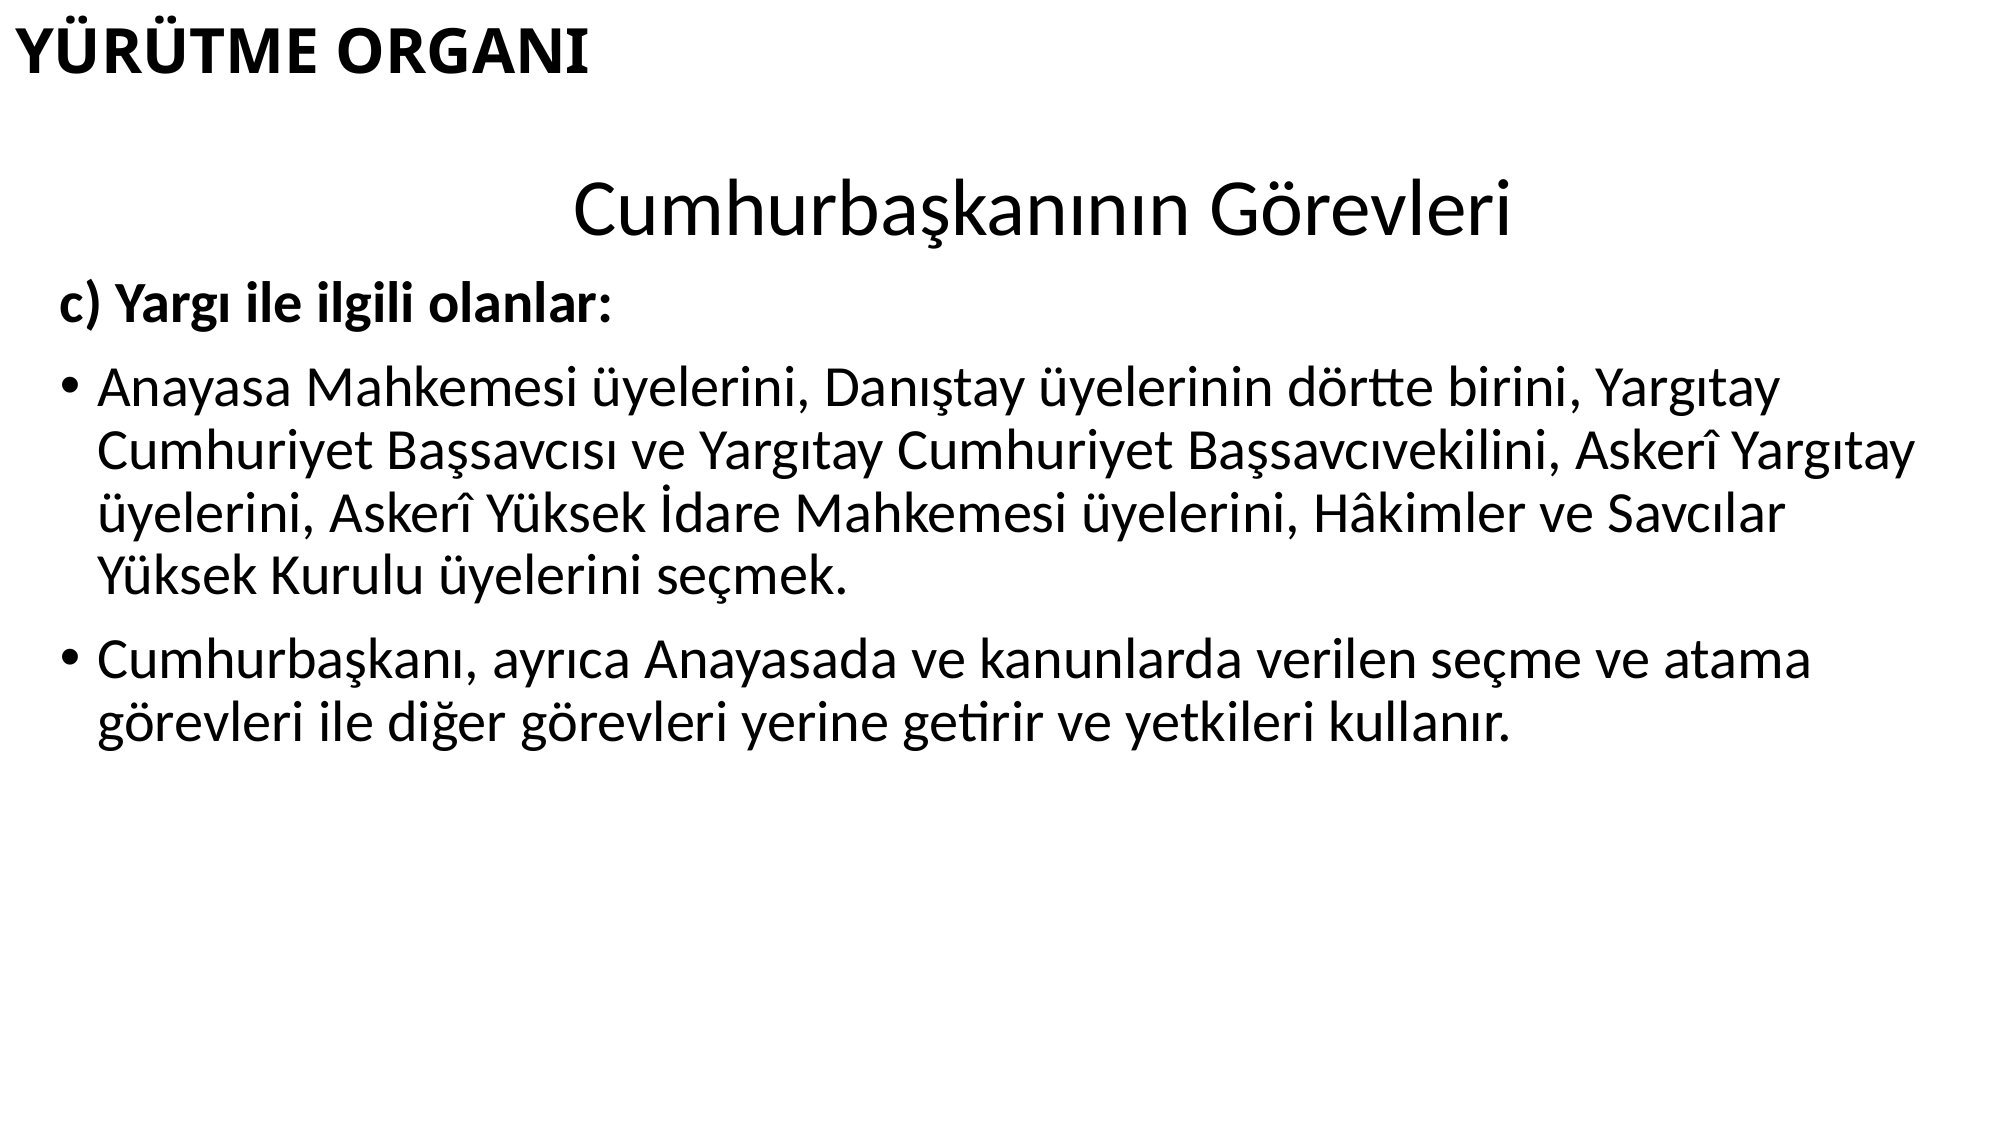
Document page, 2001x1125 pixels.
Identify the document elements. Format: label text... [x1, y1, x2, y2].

title YÜRÜTME ORGANI [0, 0, 2000, 98]
list Cumhurbaşkanının Görevleri c) Yargı ile ilgili olanlar: Anayasa Mahkemesi üyelerini, Danıştay üyelerinin dörtte birini, Yargıtay Cumhuriyet Başsavcısı ve Yargıtay Cumhuriyet Başsavcıvekilini, Askerî Yargıtay üyelerini, Askerî Yüksek İdare Mahkemesi üyelerini, Hâkimler ve Savcılar Yüksek Kurulu üyelerini seçmek. Cumhurbaşkanı, ayrıca Anayasada ve kanunlarda verilen seçme ve atama görevleri ile diğer görevleri yerine getirir ve yetkileri kullanır. [44, 97, 1968, 1086]
